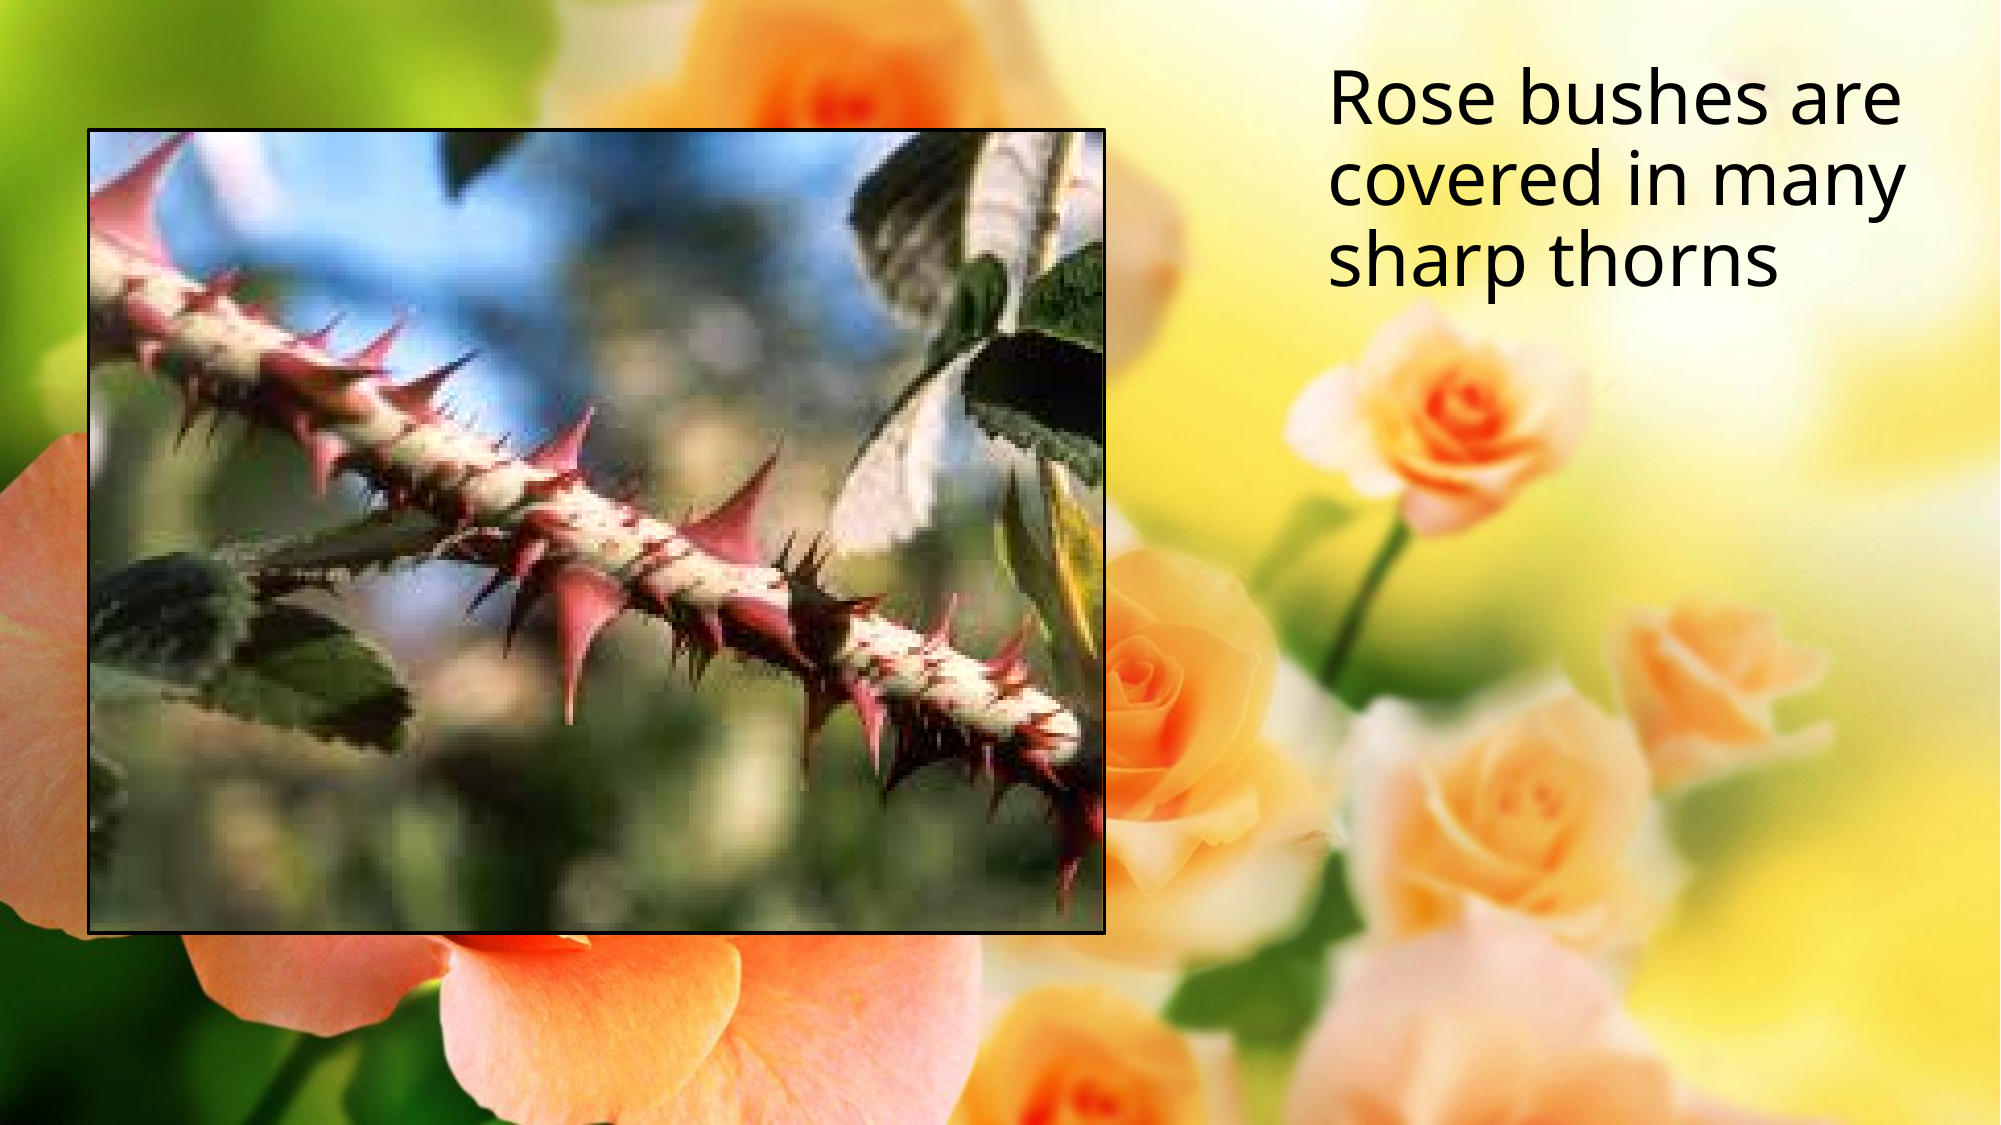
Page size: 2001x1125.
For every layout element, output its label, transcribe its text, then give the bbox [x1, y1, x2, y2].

list Rose bushes are covered in many sharp thorns [1312, 52, 1958, 678]
picture [0, 0, 2001, 1125]
